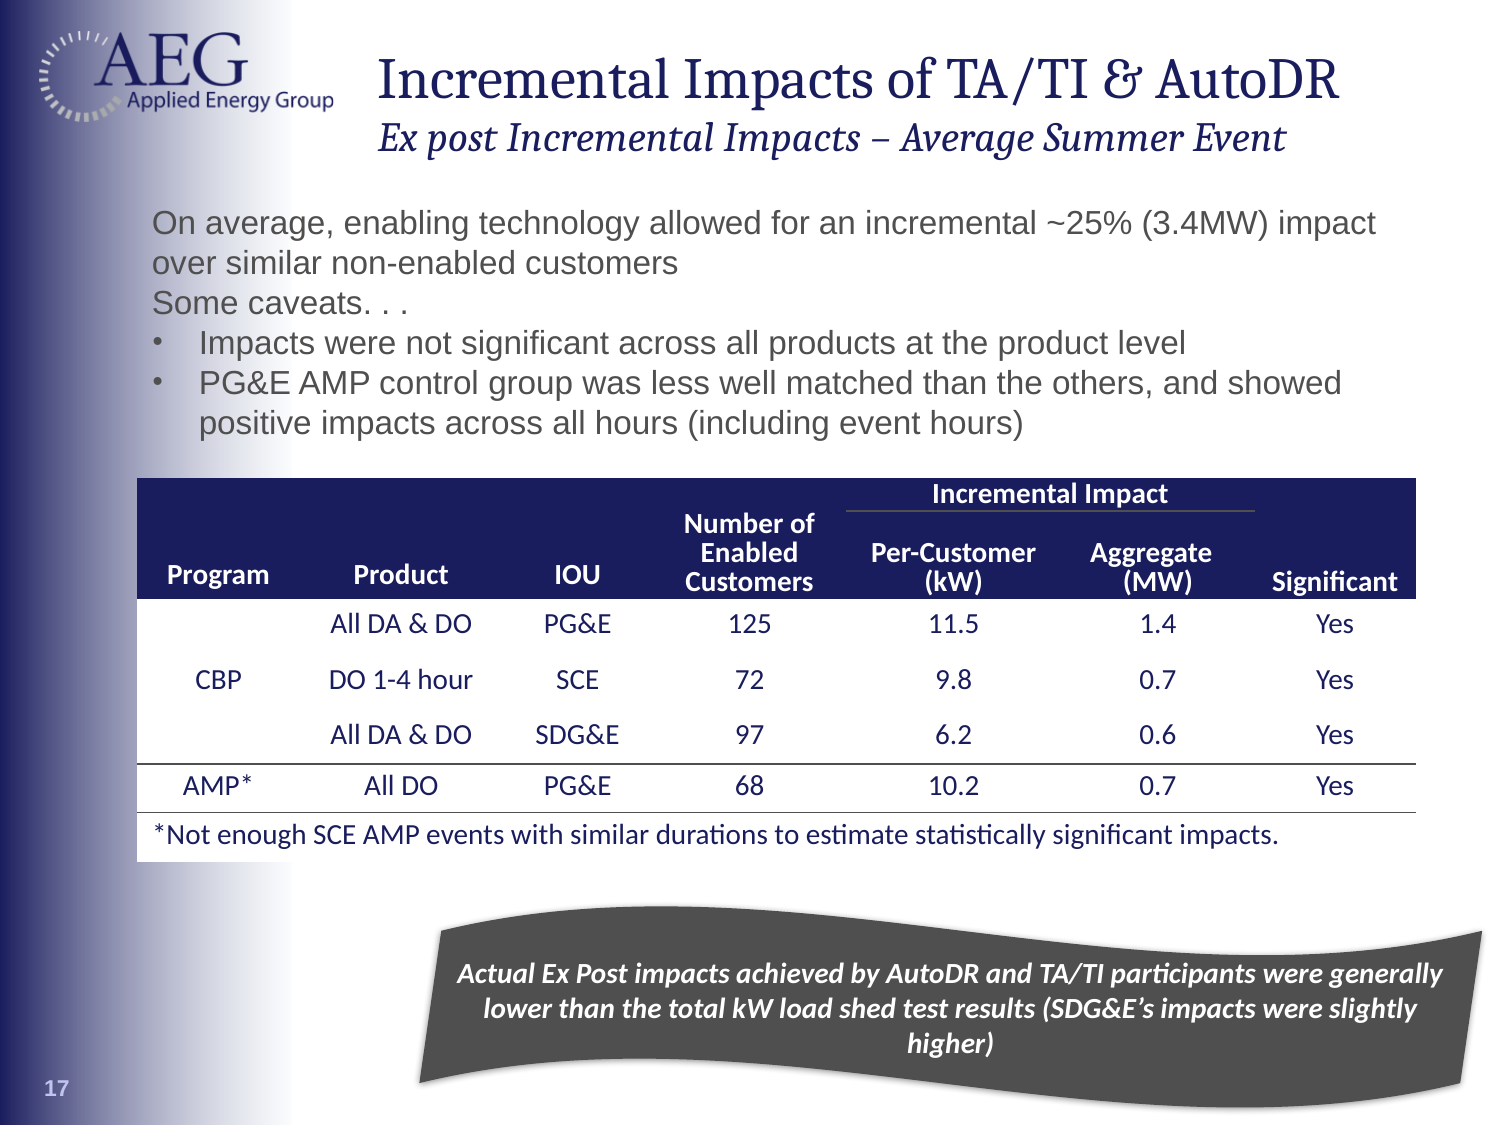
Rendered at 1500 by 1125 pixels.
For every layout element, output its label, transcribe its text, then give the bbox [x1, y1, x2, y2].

table_cell All DO [300, 765, 502, 812]
table_header Program [137, 480, 300, 599]
table_header IOU [502, 480, 653, 599]
table_cell All DA & DO [300, 599, 502, 654]
table_cell 0.7 [1061, 654, 1255, 709]
table_cell 9.8 [846, 654, 1061, 709]
table_header Significant [1255, 480, 1416, 599]
table_cell AMP* [137, 765, 300, 812]
table_cell 6.2 [846, 709, 1061, 763]
table_cell DO 1-4 hour [300, 654, 502, 709]
table_cell 10.2 [846, 765, 1061, 812]
table_cell SDG&E [502, 709, 653, 763]
table_cell Per-Customer (kW) [846, 512, 1061, 599]
table_cell All DA & DO [300, 709, 502, 763]
table_cell 68 [653, 765, 846, 812]
table_cell Yes [1255, 599, 1416, 654]
table_cell Yes [1255, 765, 1416, 812]
table_cell SCE [502, 654, 653, 709]
table_cell 1.4 [1061, 599, 1255, 654]
table_cell Yes [1255, 709, 1416, 763]
table_cell Yes [1255, 654, 1416, 709]
table_cell Aggregate (MW) [1061, 512, 1255, 599]
table_cell *Not enough SCE AMP events with similar durations to estimate statistically significant impacts. [137, 813, 1416, 862]
text_box Actual Ex Post impacts achieved by AutoDR and TA/TI participants were generally lower than the total kW load shed test results (SDG&E’s impacts were slightly higher) [419, 906, 1483, 1108]
table_cell 0.6 [1061, 709, 1255, 763]
table_cell 97 [653, 709, 846, 763]
text_box On average, enabling technology allowed for an incremental ~25% (3.4MW) impact over similar non-enabled customers Some caveats. . . Impacts were not significant across all products at the product level PG&E AMP control group was less well matched than the others, and showed positive impacts across all hours (including event hours) [137, 194, 1457, 449]
table_cell PG&E [502, 765, 653, 812]
table_header Number of Enabled Customers [653, 480, 846, 599]
text_box Incremental Impacts of TA/TI & AutoDR Ex post Incremental Impacts – Average Summer Event [363, 32, 1457, 145]
table_cell 72 [653, 654, 846, 709]
table_header Incremental Impact [846, 480, 1255, 510]
table_header Product [300, 480, 502, 599]
table_cell 11.5 [846, 599, 1061, 654]
table_cell CBP [137, 599, 300, 763]
picture [39, 31, 334, 122]
table_cell 125 [653, 599, 846, 654]
table_cell 0.7 [1061, 765, 1255, 812]
table_cell PG&E [502, 599, 653, 654]
